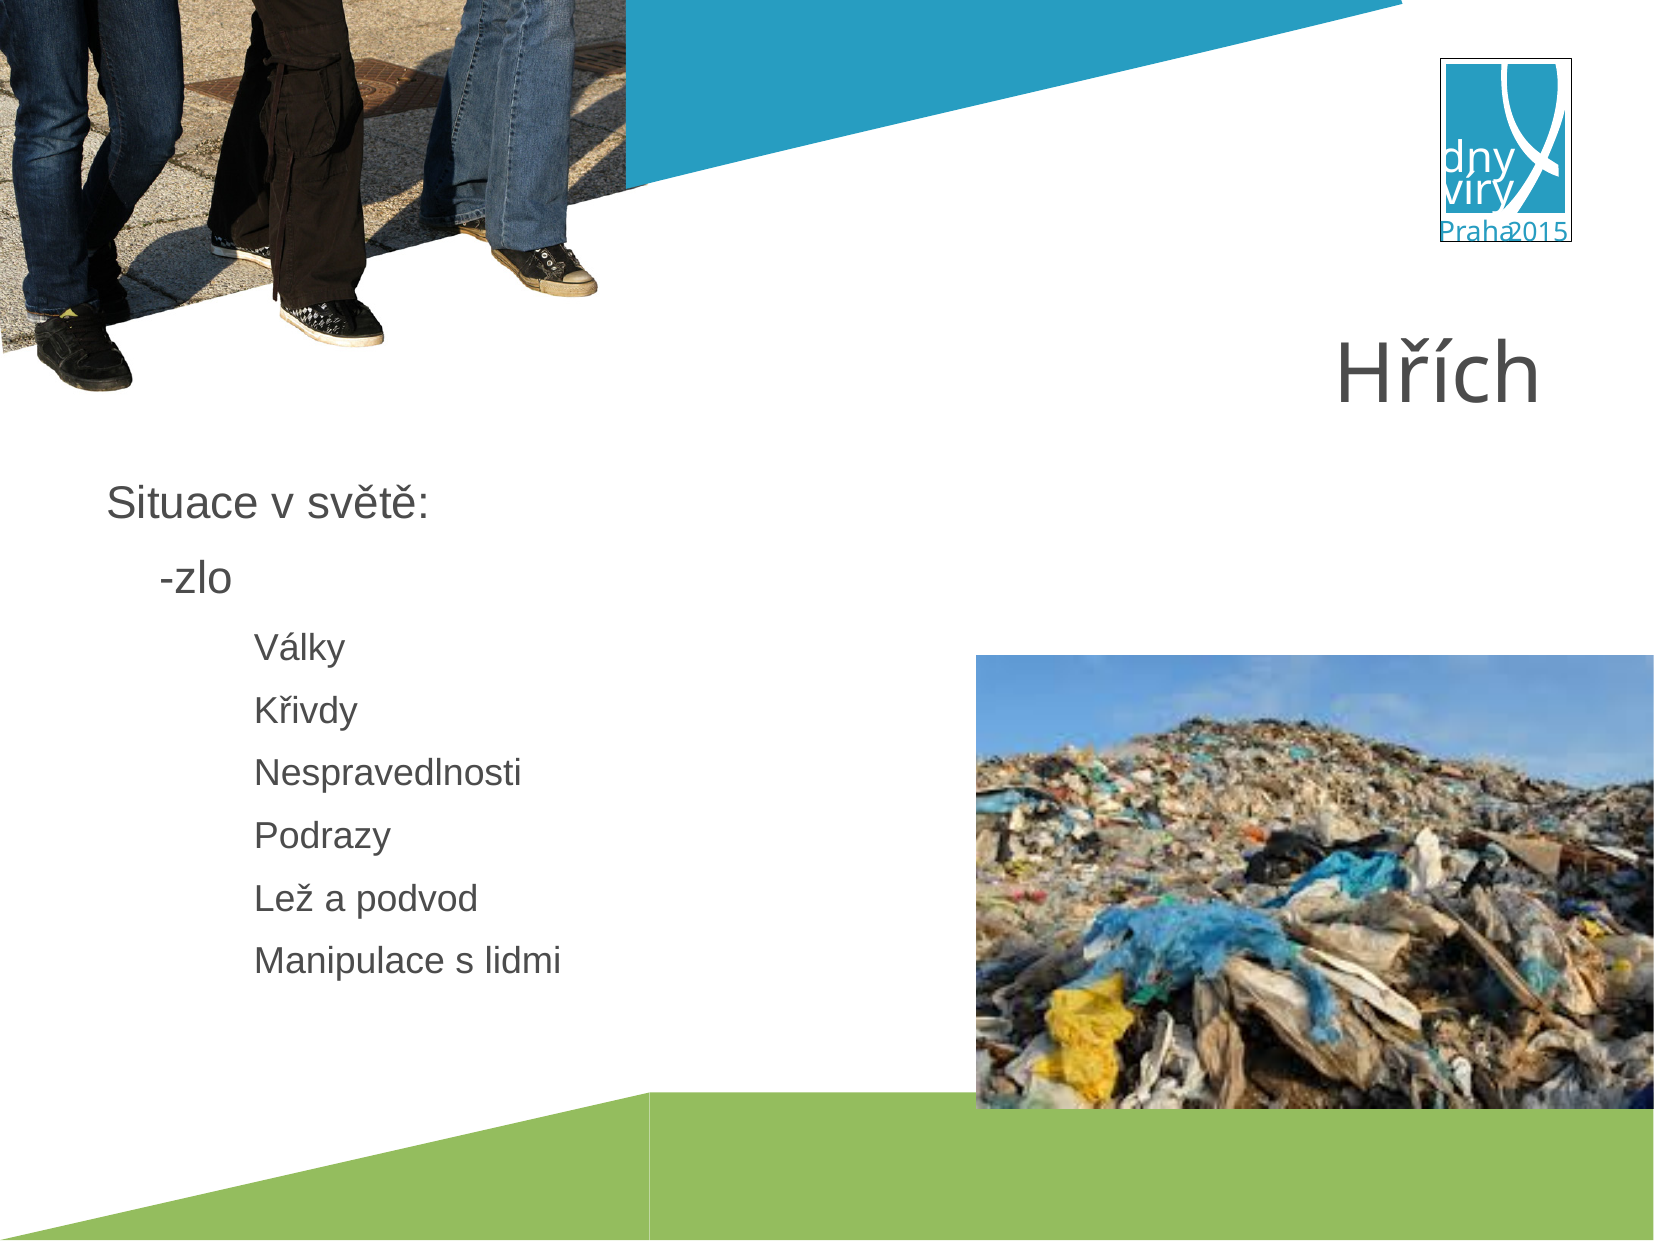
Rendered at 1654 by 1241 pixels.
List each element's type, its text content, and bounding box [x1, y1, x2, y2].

title Hřích [531, 295, 1565, 443]
list Situace v světě: -zlo Války Křivdy Nespravedlnosti Podrazy Lež a podvod Manipulace s lidmi [88, 472, 1571, 1069]
picture [976, 655, 1654, 1109]
picture [0, 0, 672, 414]
